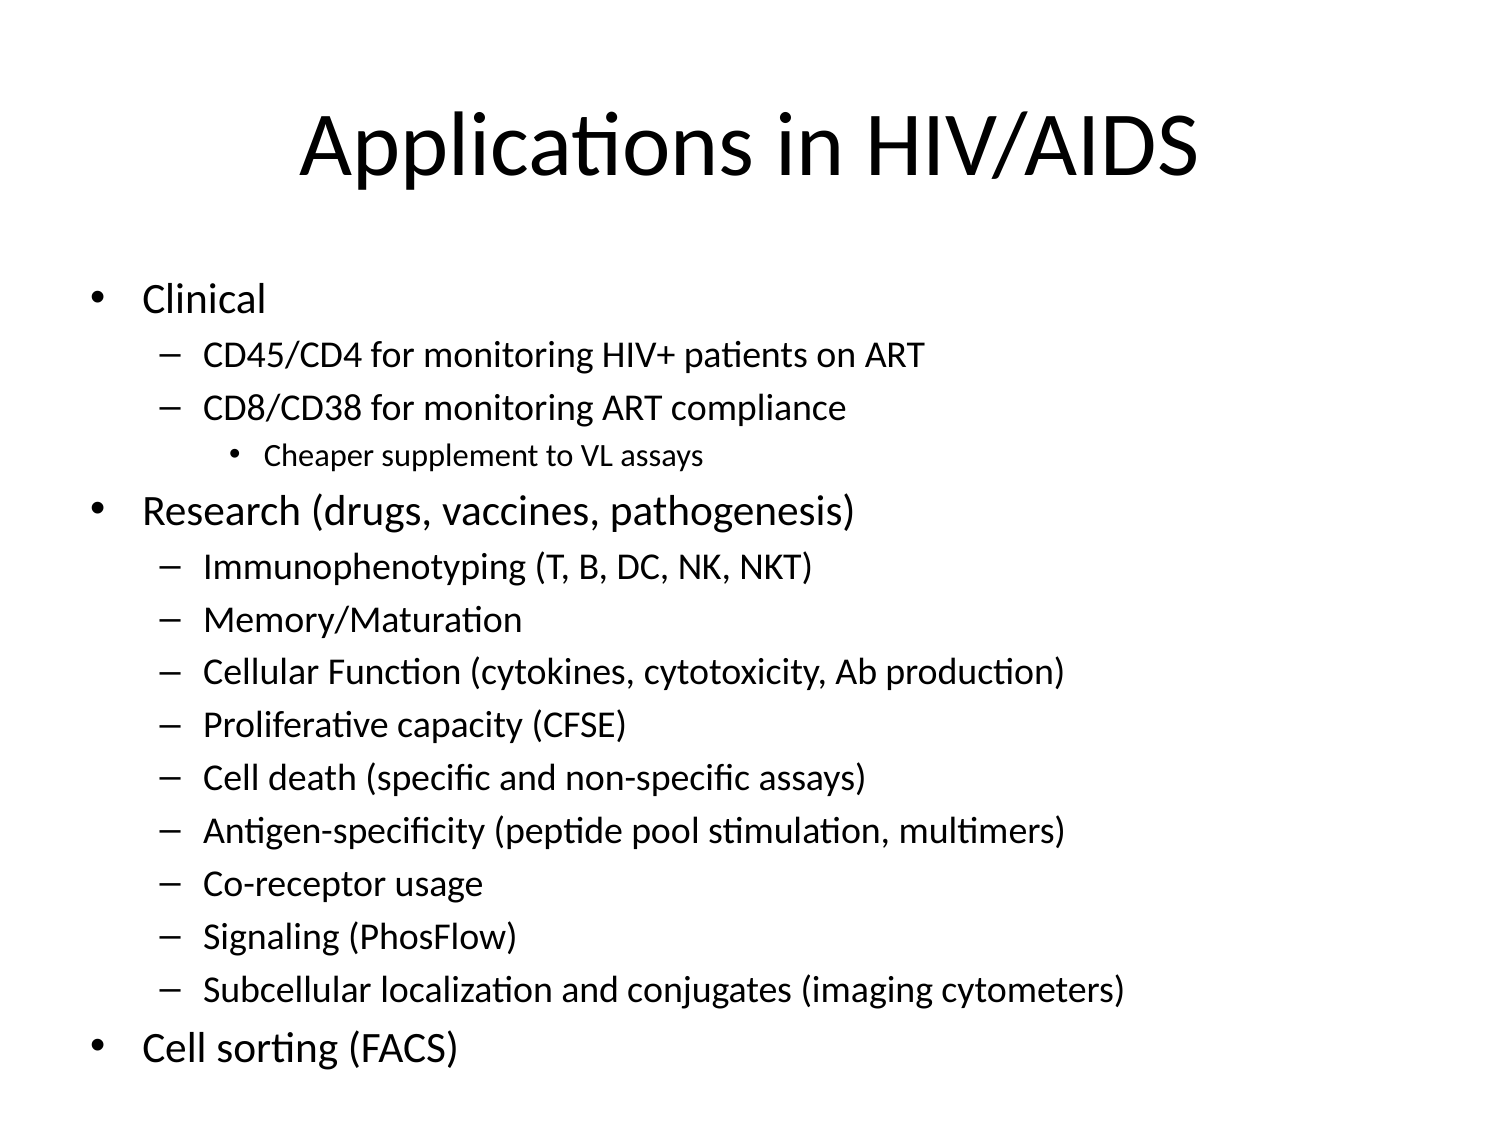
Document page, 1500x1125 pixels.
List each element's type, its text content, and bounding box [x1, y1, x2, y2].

list Clinical CD45/CD4 for monitoring HIV+ patients on ART CD8/CD38 for monitoring ART compliance Cheaper supplement to VL assays Research (drugs, vaccines, pathogenesis) Immunophenotyping (T, B, DC, NK, NKT) Memory/Maturation Cellular Function (cytokines, cytotoxicity, Ab production) Proliferative capacity (CFSE) Cell death (specific and non-specific assays) Antigen-specificity (peptide pool stimulation, multimers) Co-receptor usage Signaling (PhosFlow) Subcellular localization and conjugates (imaging cytometers) Cell sorting (FACS) [75, 262, 1425, 1085]
title Applications in HIV/AIDS [75, 45, 1425, 233]
